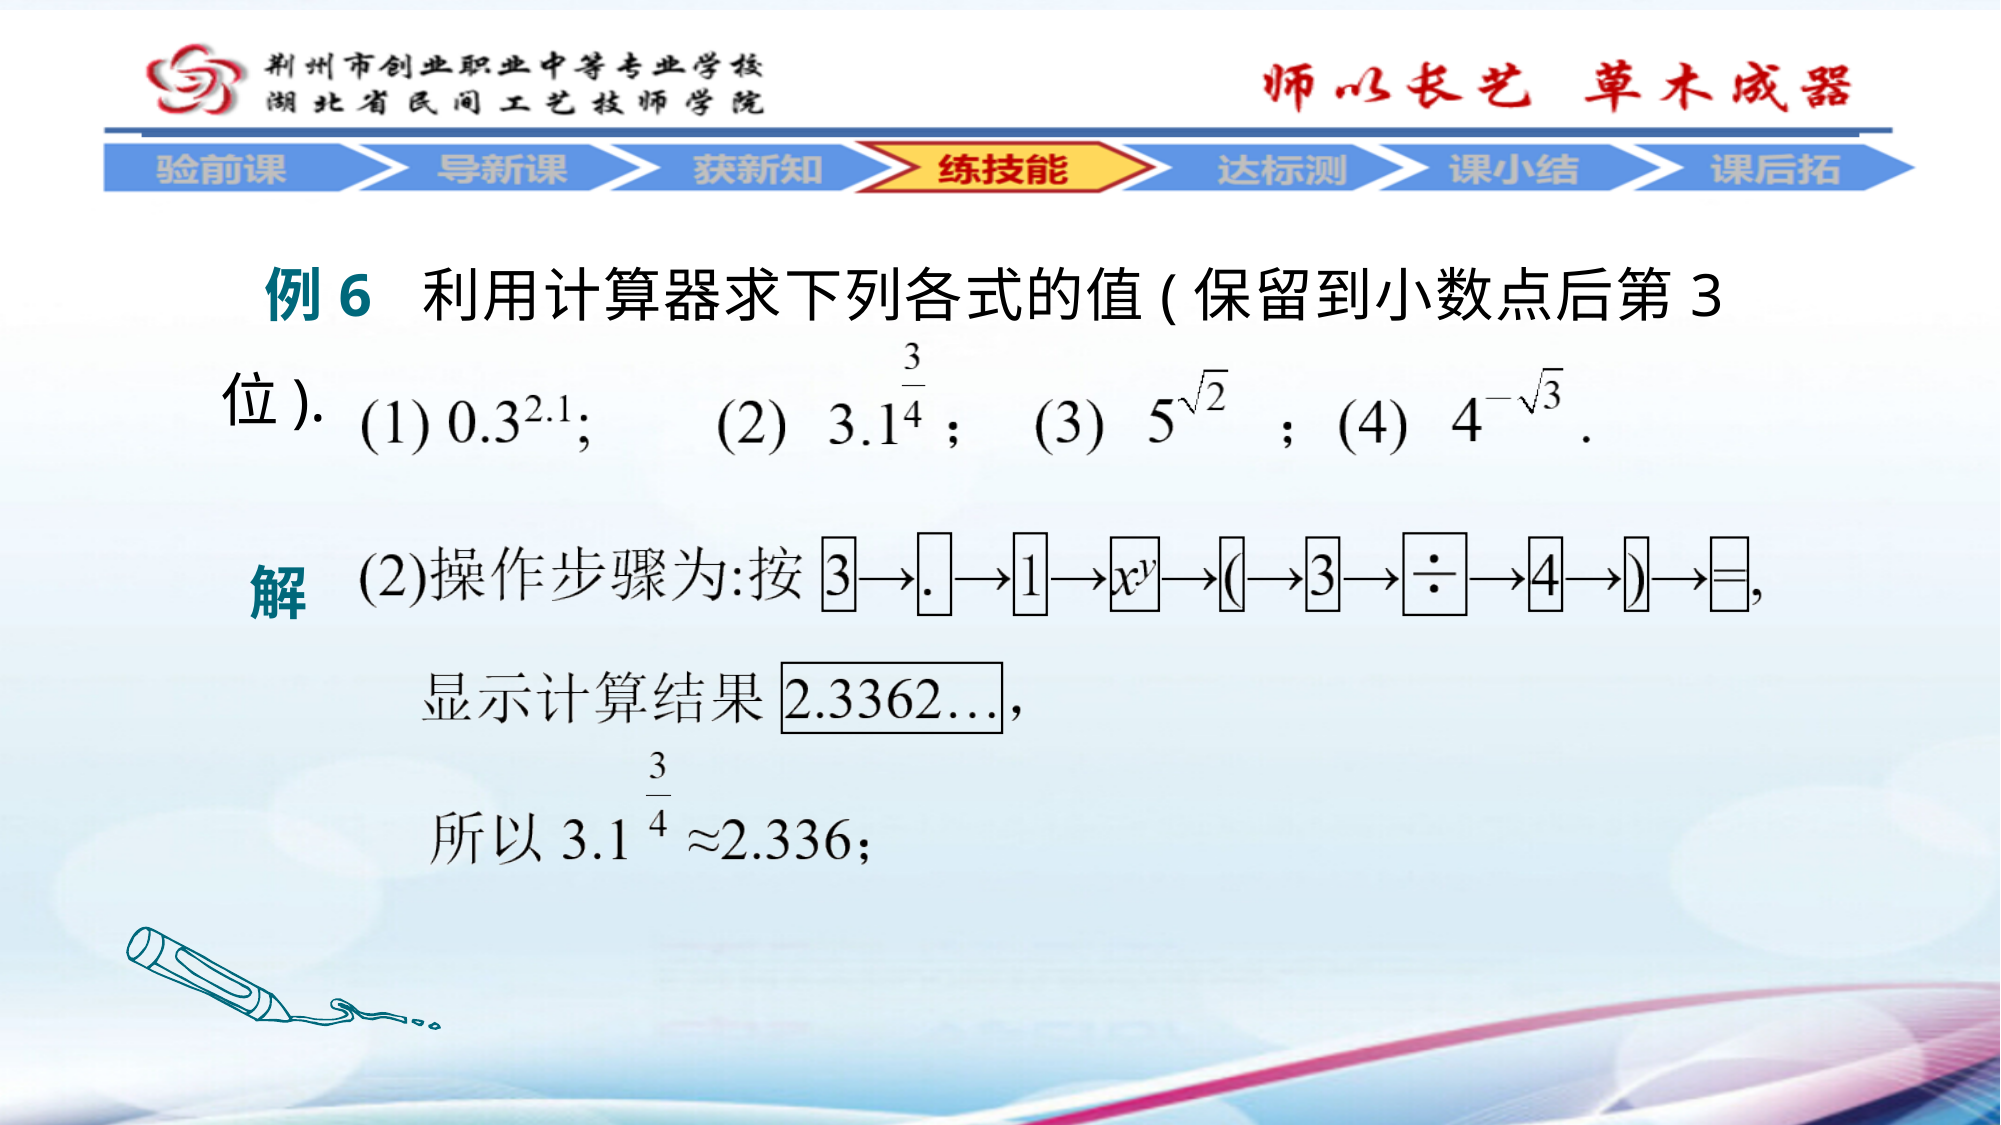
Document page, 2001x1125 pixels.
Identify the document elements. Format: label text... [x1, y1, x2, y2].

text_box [126, 926, 441, 1030]
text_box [190, 514, 1781, 622]
text_box 例6 利用计算器求下列各式的值(保留到小数点后第3位). [205, 215, 1753, 514]
picture [0, 0, 2000, 1125]
